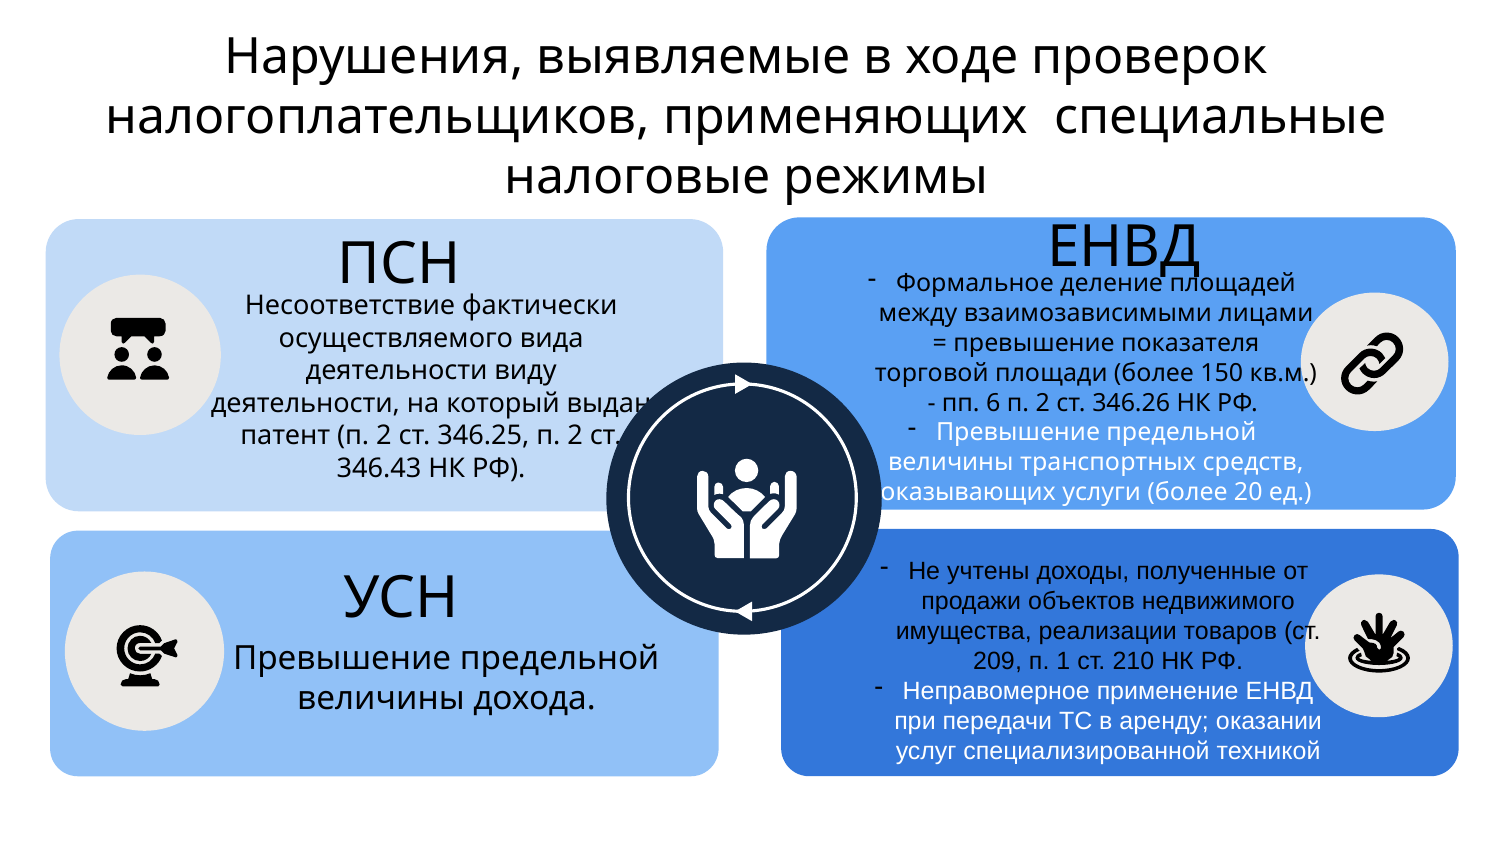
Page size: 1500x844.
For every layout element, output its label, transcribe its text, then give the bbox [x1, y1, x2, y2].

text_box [766, 215, 1456, 510]
text_box [722, 629, 775, 635]
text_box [780, 528, 1459, 777]
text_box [1347, 612, 1411, 673]
text_box [861, 519, 881, 527]
title Нарушения, выявляемые в ходе проверок налогоплательщиков, применяющих специальные налоговые режимы [71, 8, 1423, 103]
text_box [608, 521, 623, 529]
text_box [696, 458, 797, 559]
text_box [116, 624, 179, 687]
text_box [106, 317, 170, 380]
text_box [1339, 332, 1405, 395]
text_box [49, 530, 719, 777]
text_box [729, 362, 761, 372]
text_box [628, 374, 857, 622]
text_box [45, 208, 724, 512]
